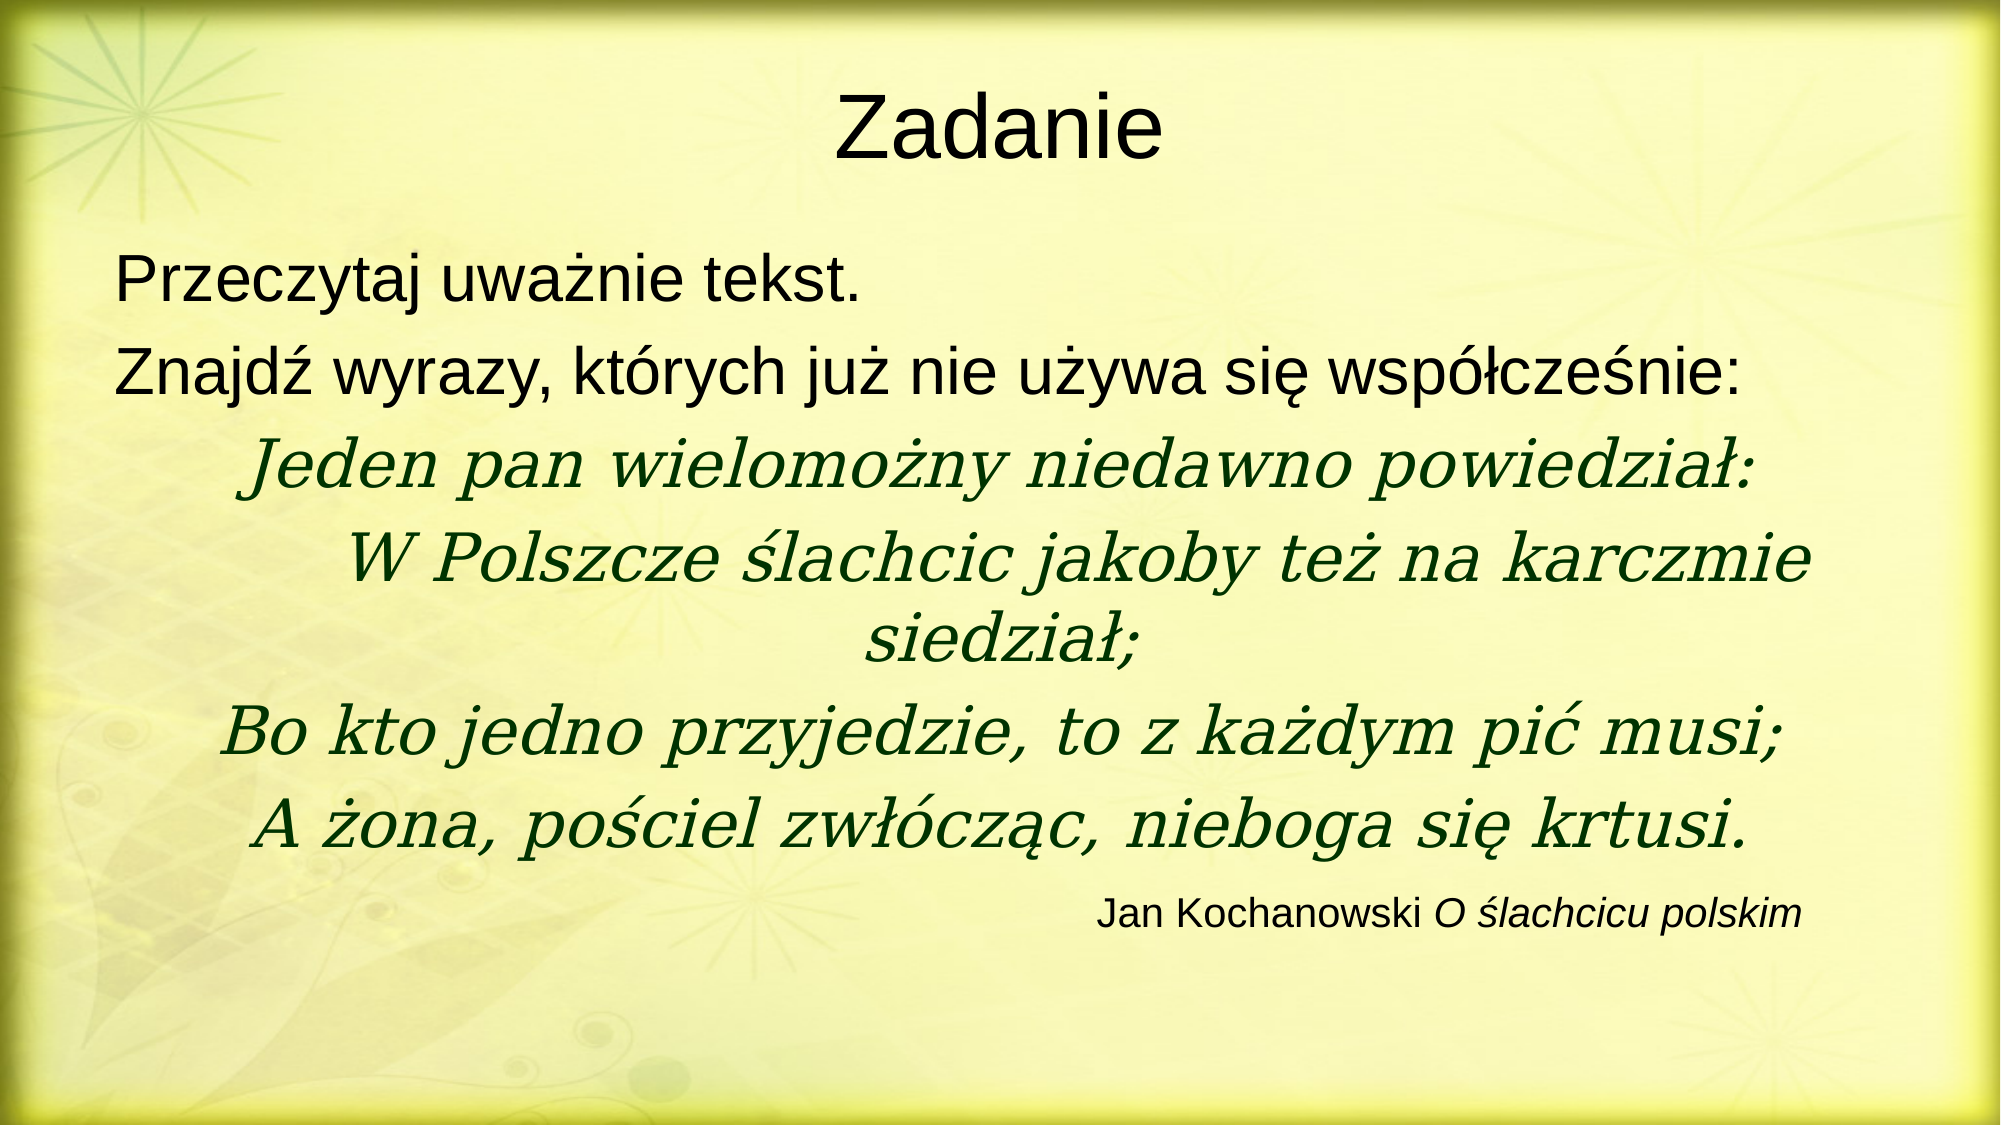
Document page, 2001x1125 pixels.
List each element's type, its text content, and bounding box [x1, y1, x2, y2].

list Przeczytaj uważnie tekst. Znajdź wyrazy, których już nie używa się współcześnie: Jeden pan wielomożny niedawno powiedział: W Polszcze ślachcic jakoby też na karczmie siedział; Bo kto jedno przyjedzie, to z każdym pić musi; A żona, pościel zwłócząc, nieboga się krtusi. Jan Kochanowski O ślachcicu polskim [99, 226, 1901, 1006]
title Zadanie [99, 44, 1901, 199]
picture [0, 0, 2001, 1125]
